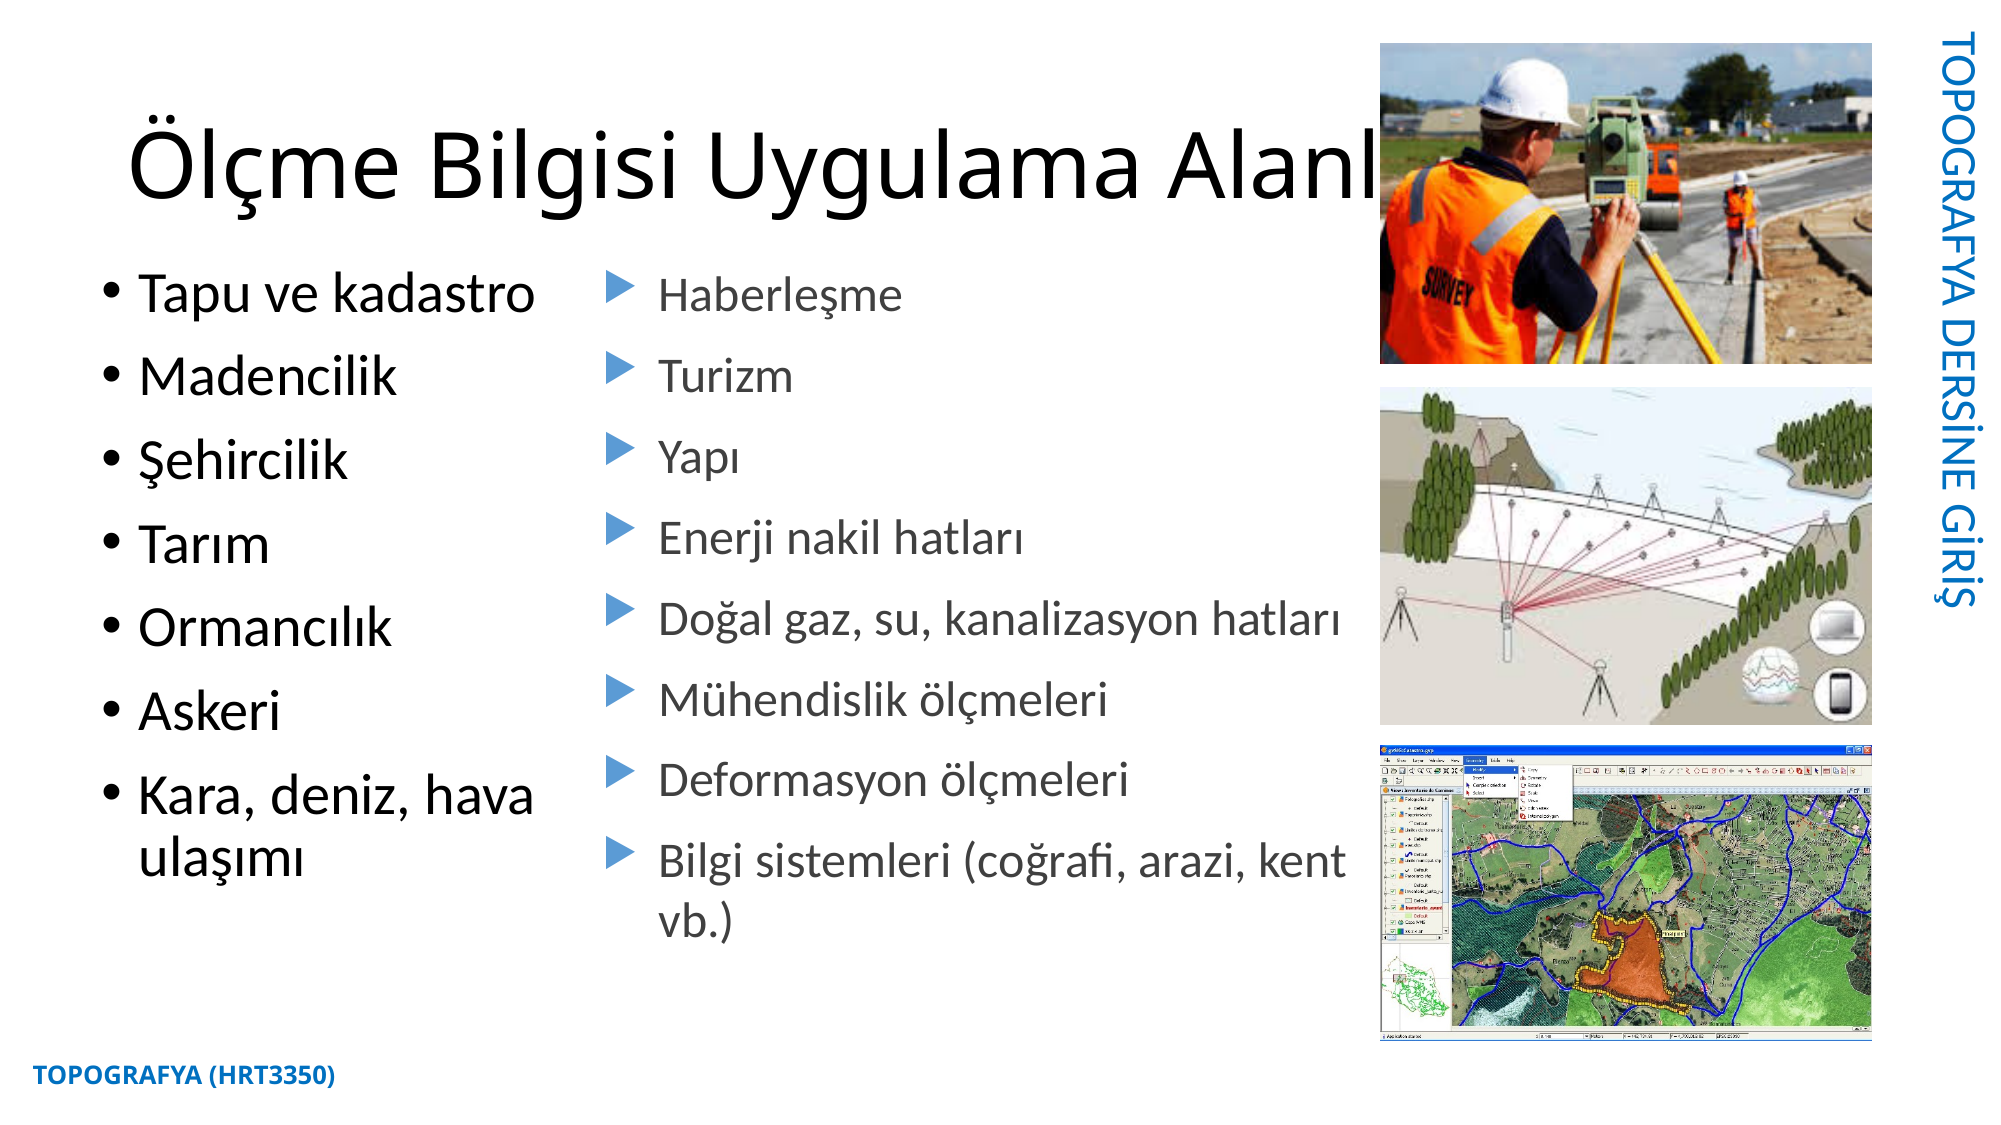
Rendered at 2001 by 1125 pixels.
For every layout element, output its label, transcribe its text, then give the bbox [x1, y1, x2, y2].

title Ölçme Bilgisi Uygulama Alanları [111, 99, 1380, 238]
picture [1380, 43, 1872, 364]
text_box TOPOGRAFYA DERSİNE GİRİŞ [1909, 16, 2000, 842]
picture [1380, 745, 1872, 1041]
list Tapu ve kadastro Madencilik Şehircilik Tarım Ormancılık Askeri Kara, deniz, hava ulaşımı [86, 254, 653, 963]
text_box Haberleşme Turizm Yapı Enerji nakil hatları Doğal gaz, su, kanalizasyon hatları Mühendislik ölçmeleri Deformasyon ölçmeleri Bilgi sistemleri (coğrafi, arazi, kent vb.) [587, 254, 1381, 801]
text_box TOPOGRAFYA (HRT3350) [17, 1051, 407, 1114]
picture [1380, 387, 1872, 725]
